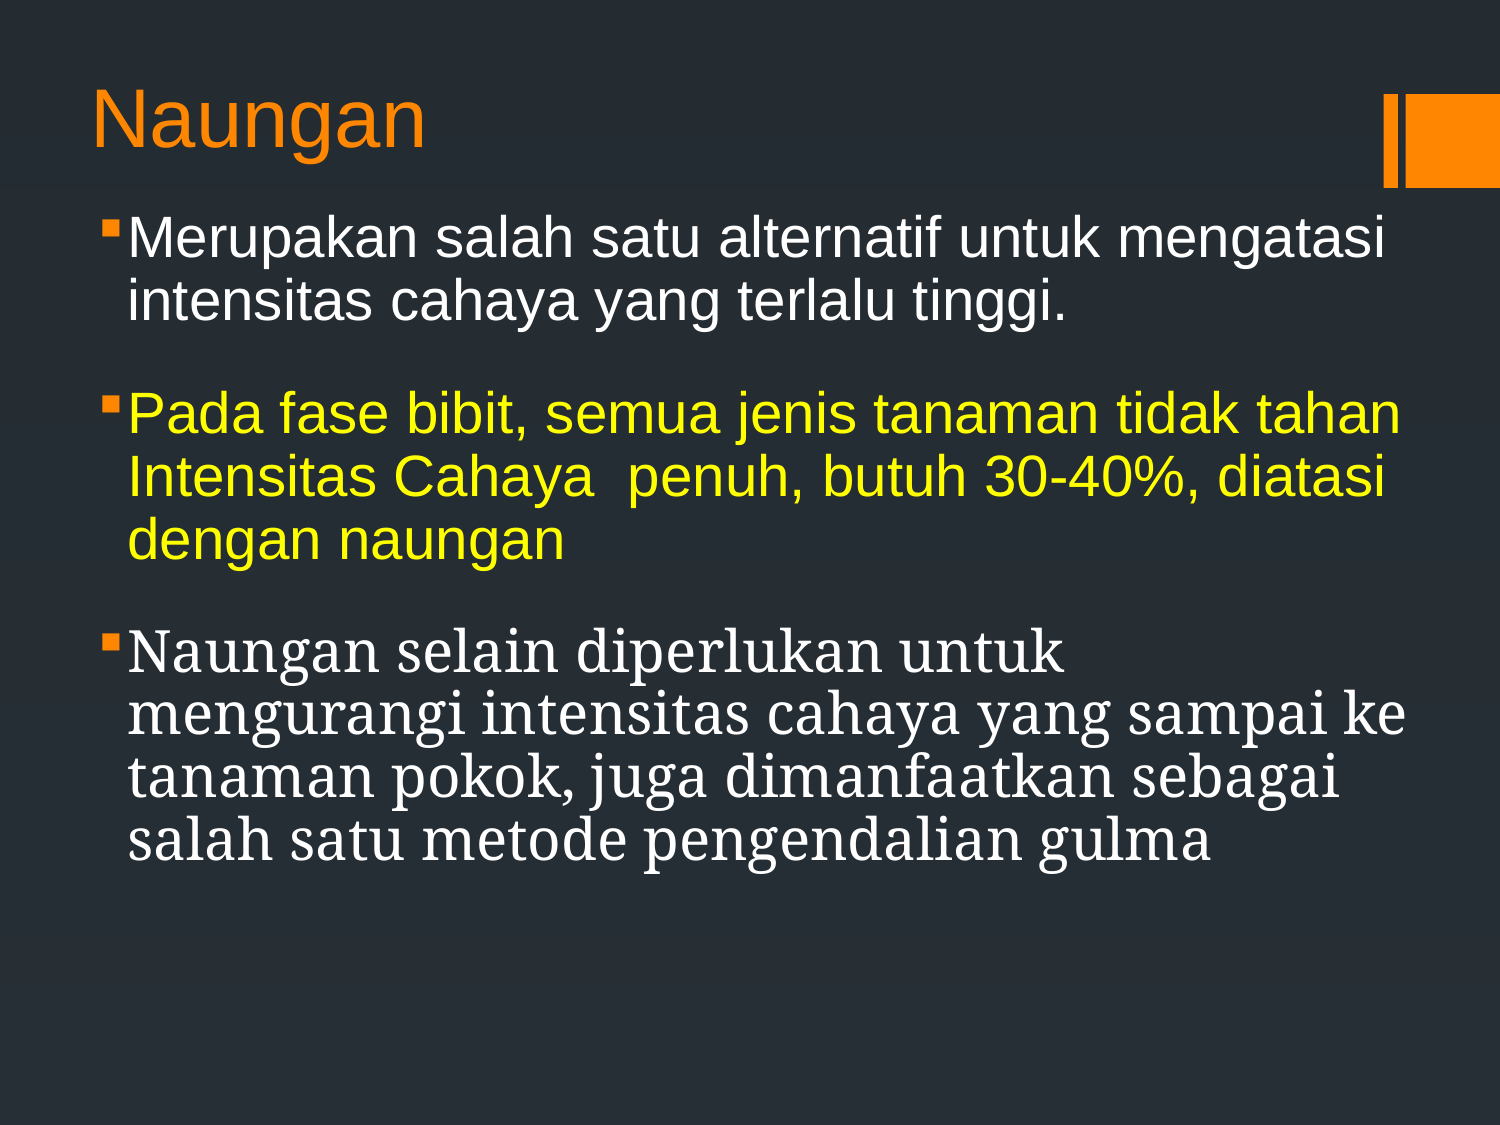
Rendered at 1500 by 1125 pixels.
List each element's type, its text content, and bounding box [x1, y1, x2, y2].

list Merupakan salah satu alternatif untuk mengatasi intensitas cahaya yang terlalu tinggi. Pada fase bibit, semua jenis tanaman tidak tahan Intensitas Cahaya penuh, butuh 30-40%, diatasi dengan naungan Naungan selain diperlukan untuk mengurangi intensitas cahaya yang sampai ke tanaman pokok, juga dimanfaatkan sebagai salah satu metode pengendalian gulma [75, 200, 1425, 1063]
title Naungan [75, 40, 1451, 172]
